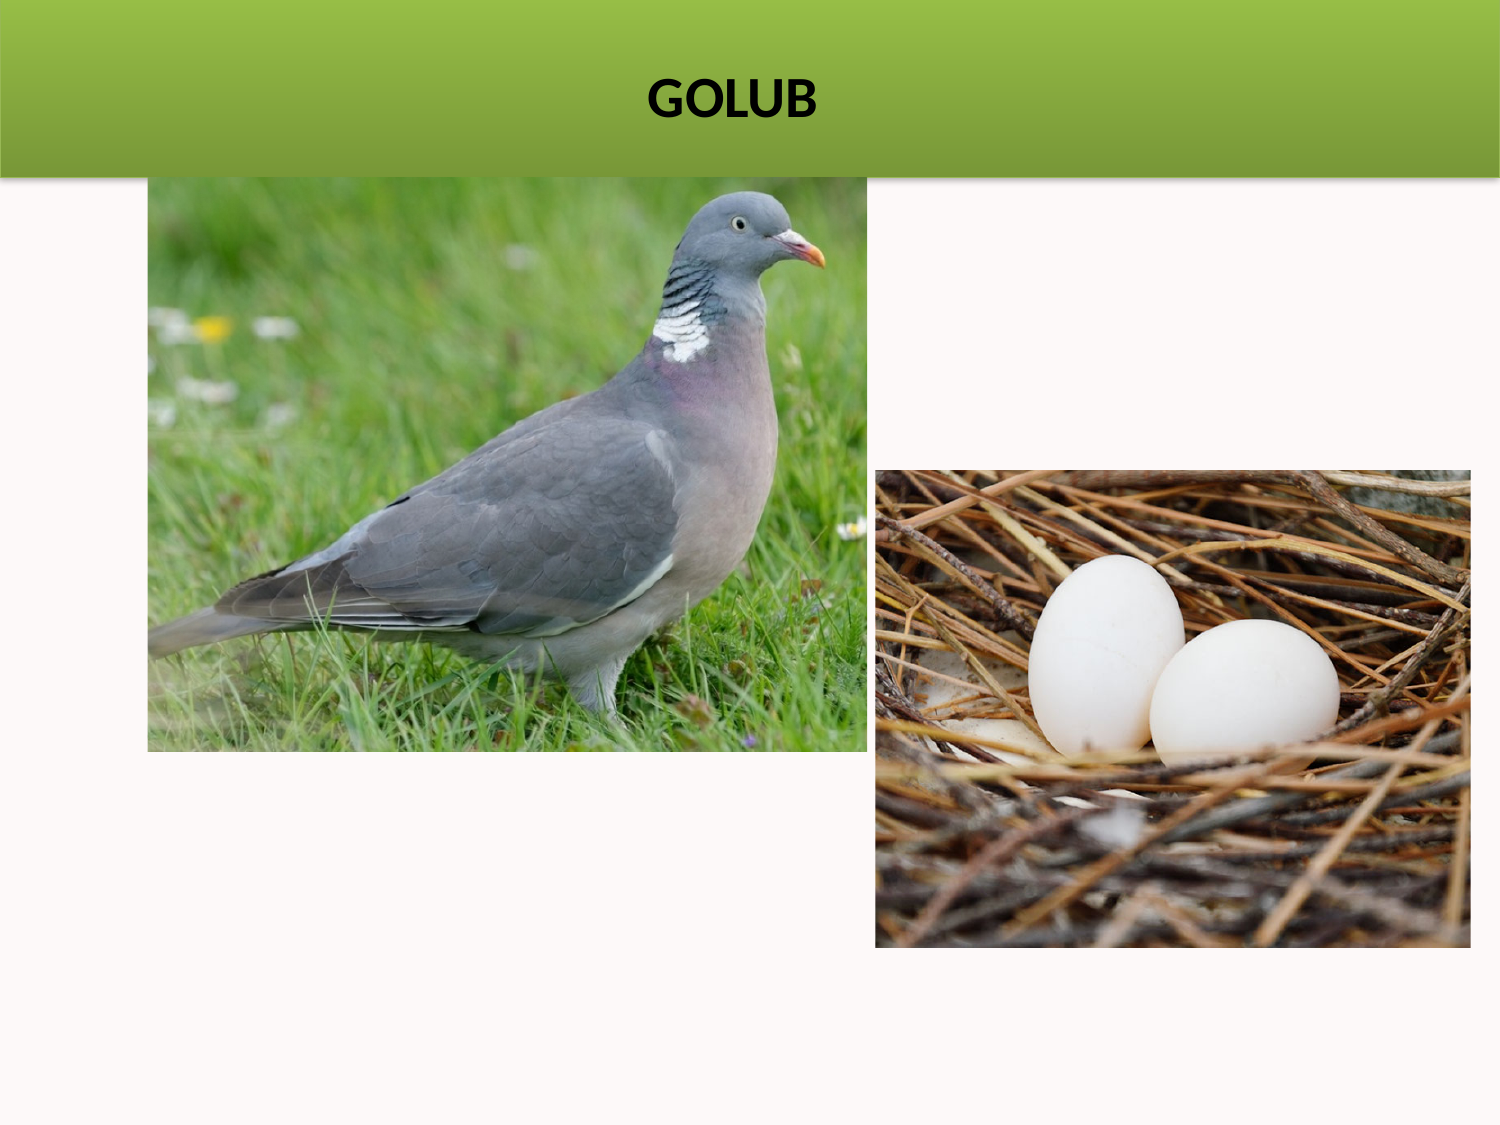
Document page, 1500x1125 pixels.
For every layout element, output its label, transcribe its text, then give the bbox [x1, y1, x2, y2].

text_box GOLUB [633, 0, 834, 137]
text_box [0, 0, 1500, 178]
picture [0, 177, 1500, 1125]
